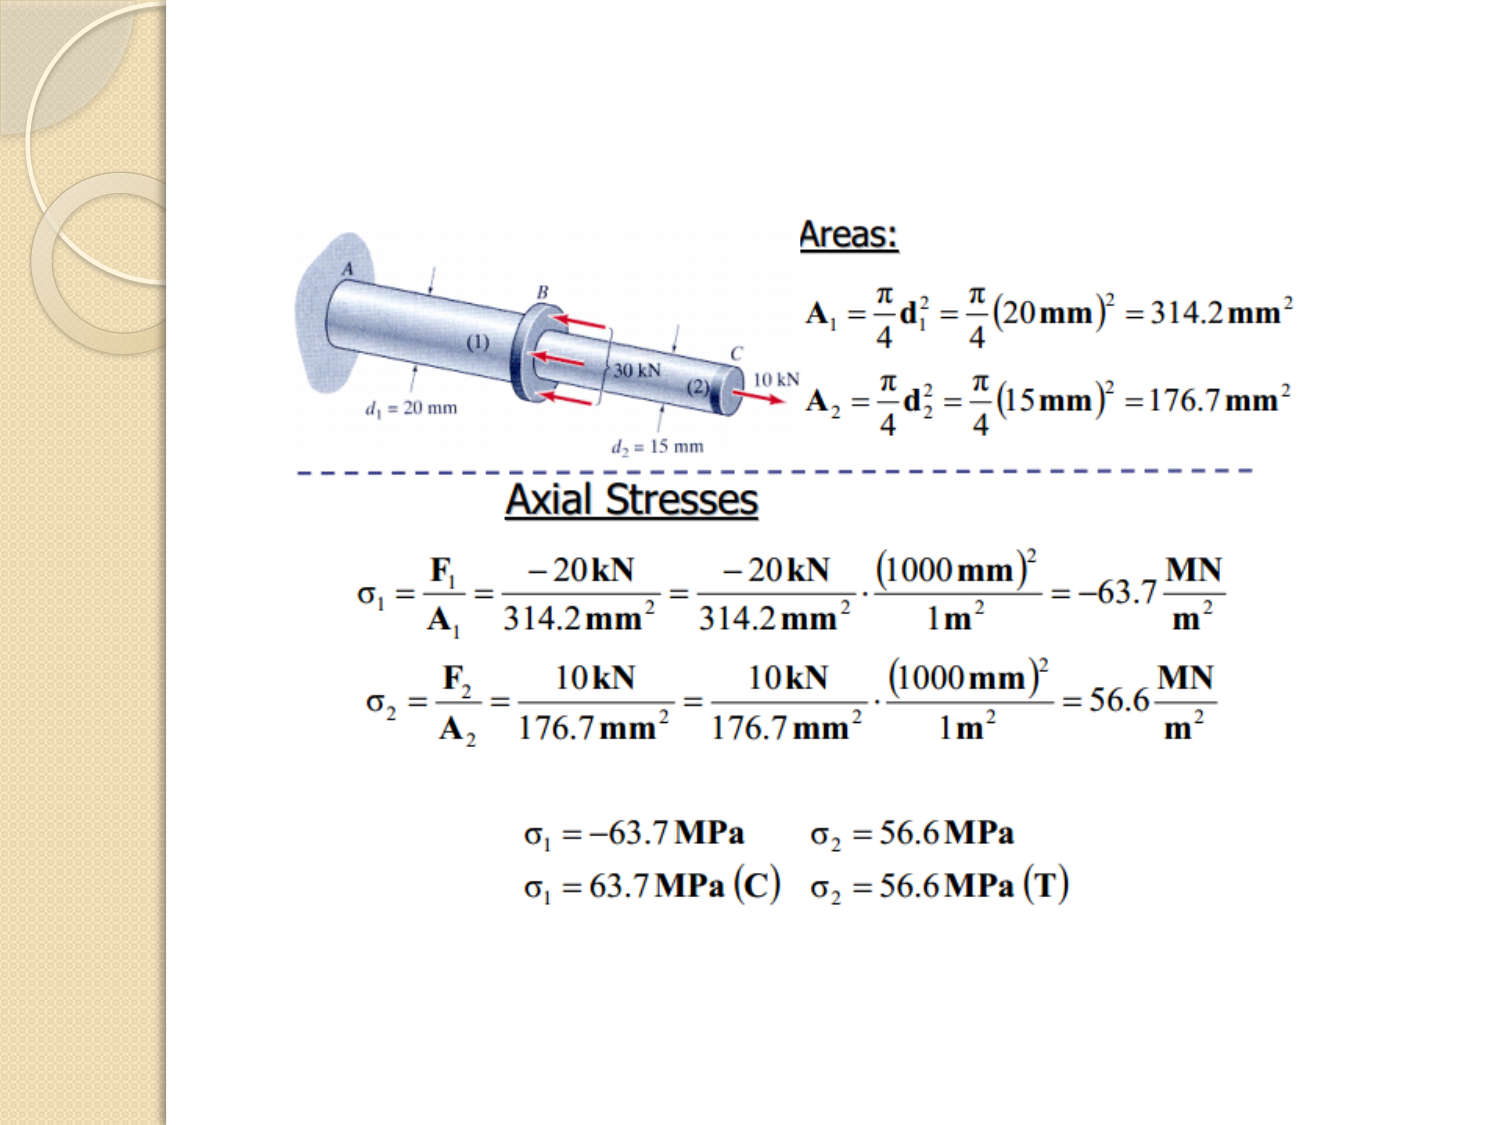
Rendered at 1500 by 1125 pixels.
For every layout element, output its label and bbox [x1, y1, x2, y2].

picture [289, 216, 1306, 909]
